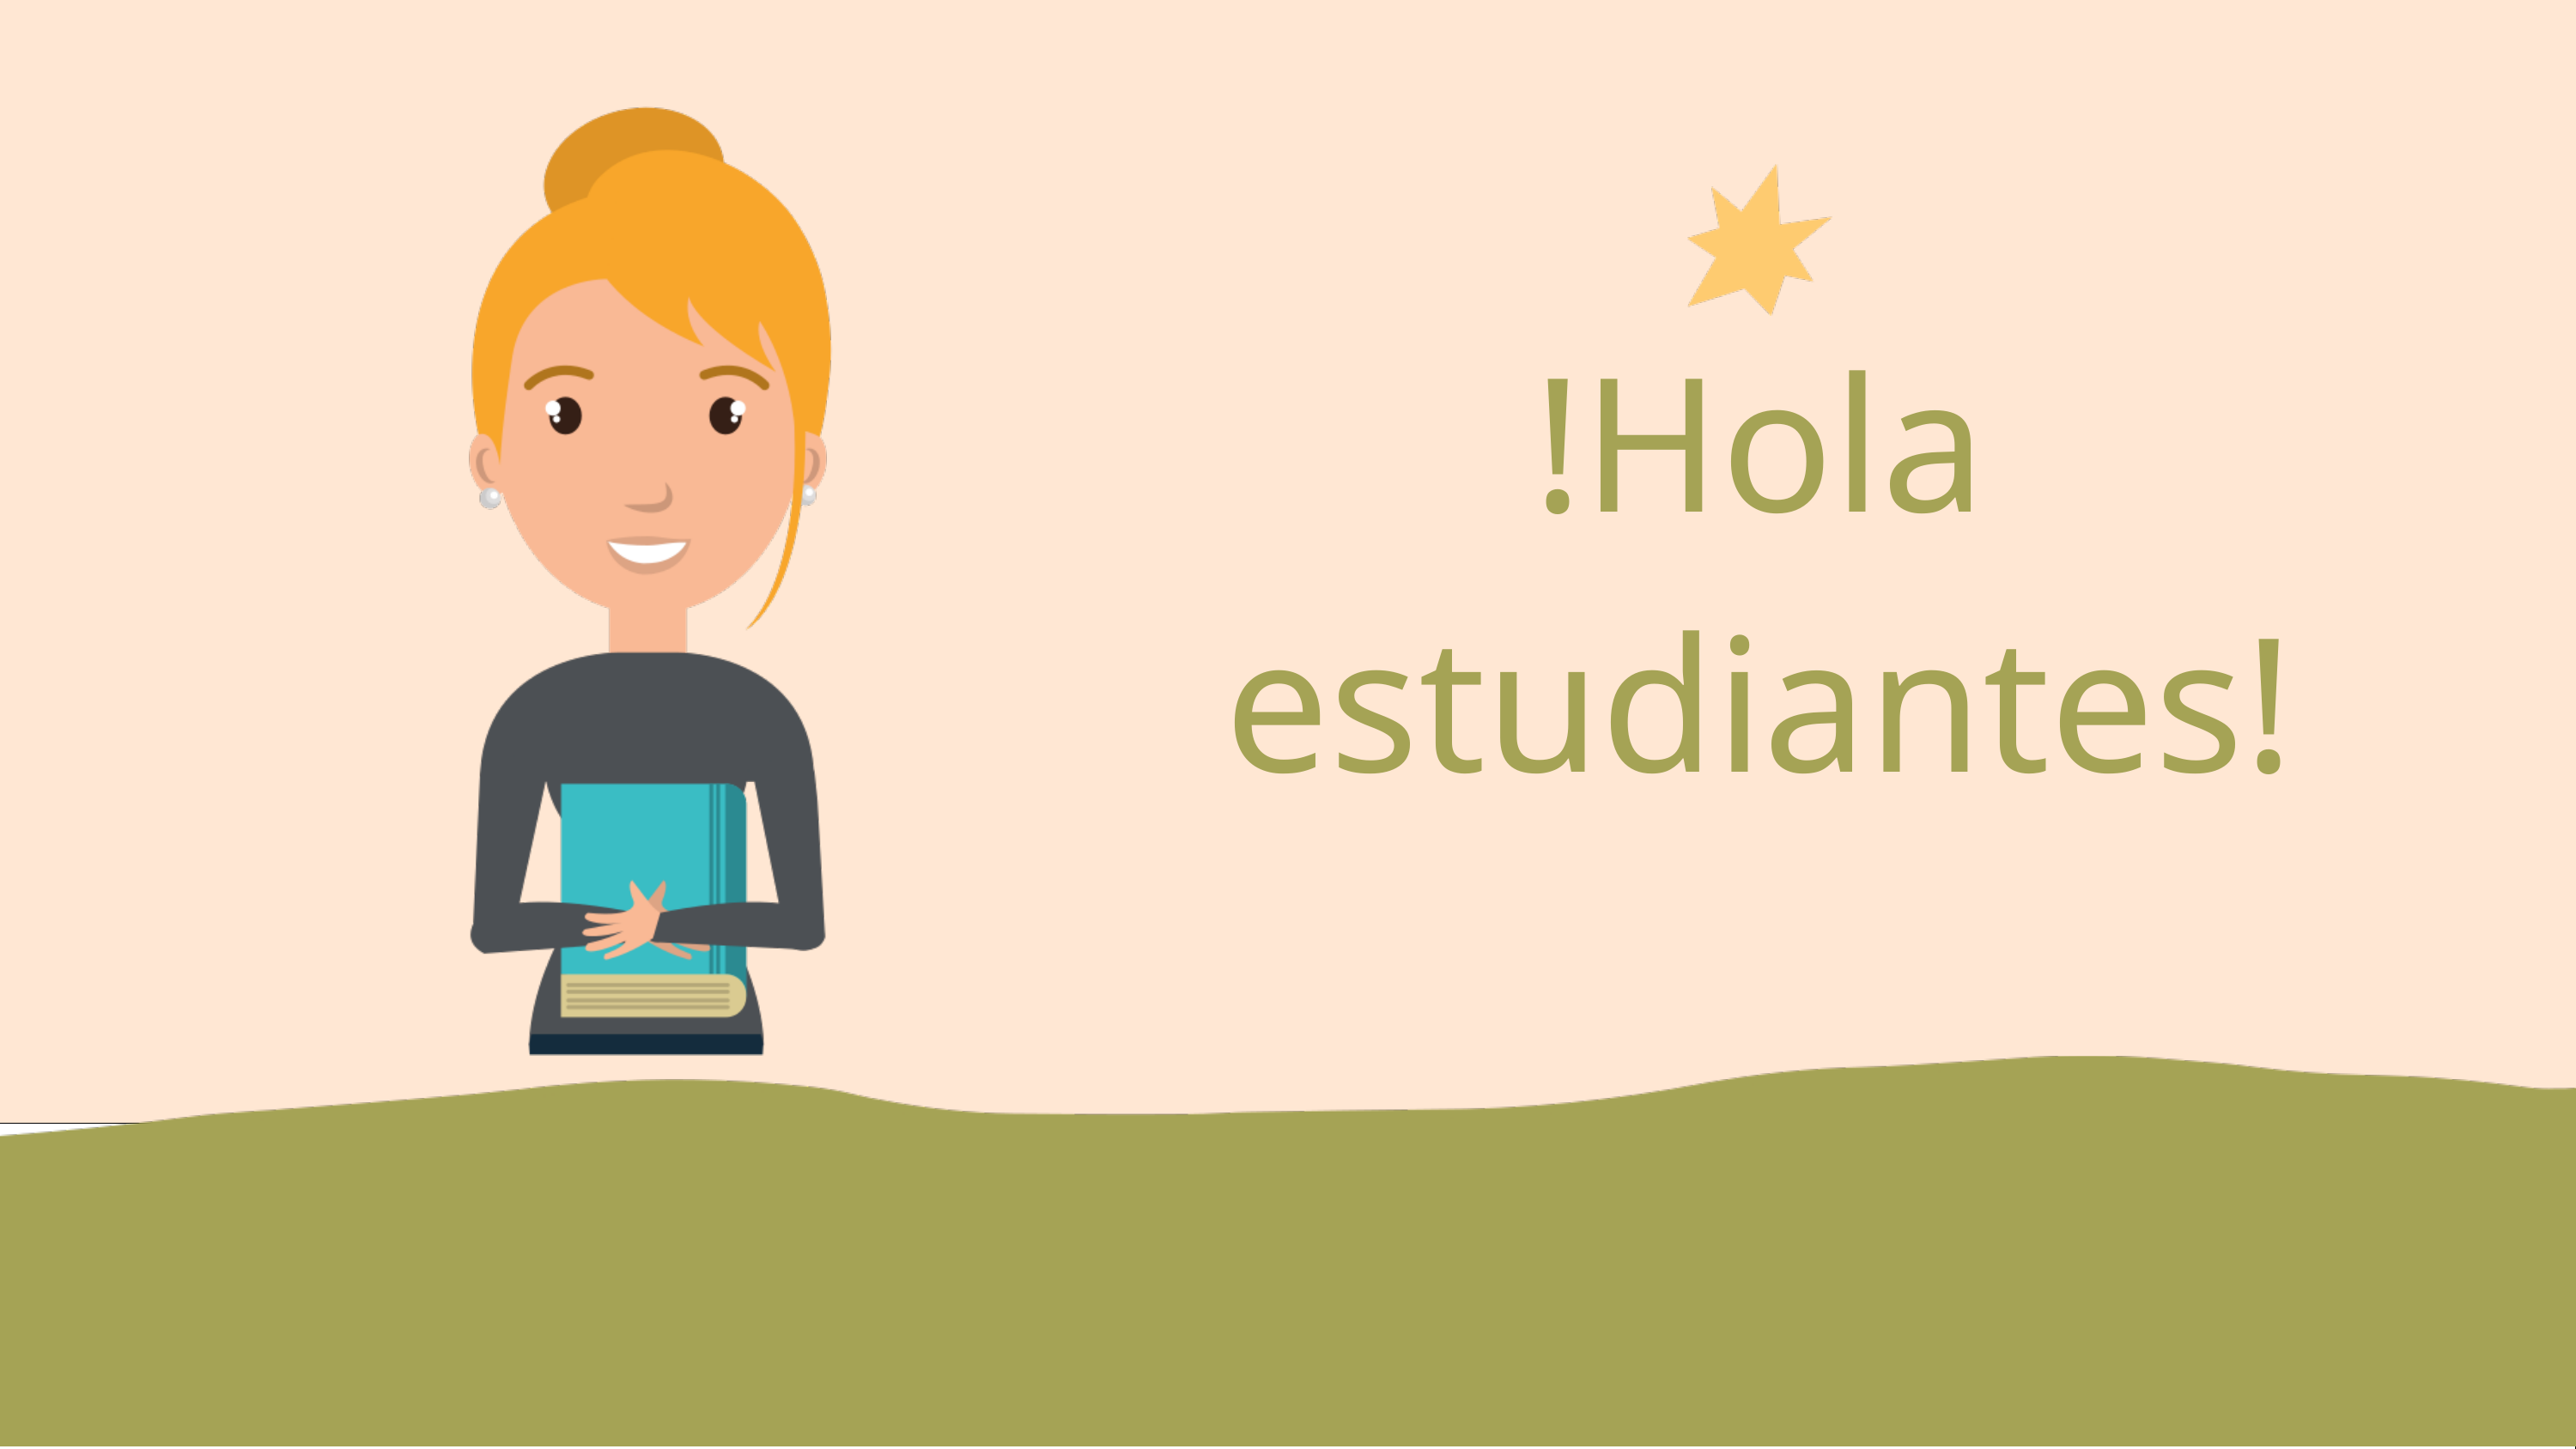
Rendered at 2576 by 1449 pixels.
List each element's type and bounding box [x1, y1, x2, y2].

picture [0, 44, 2576, 1446]
text_box [1216, 164, 2300, 894]
